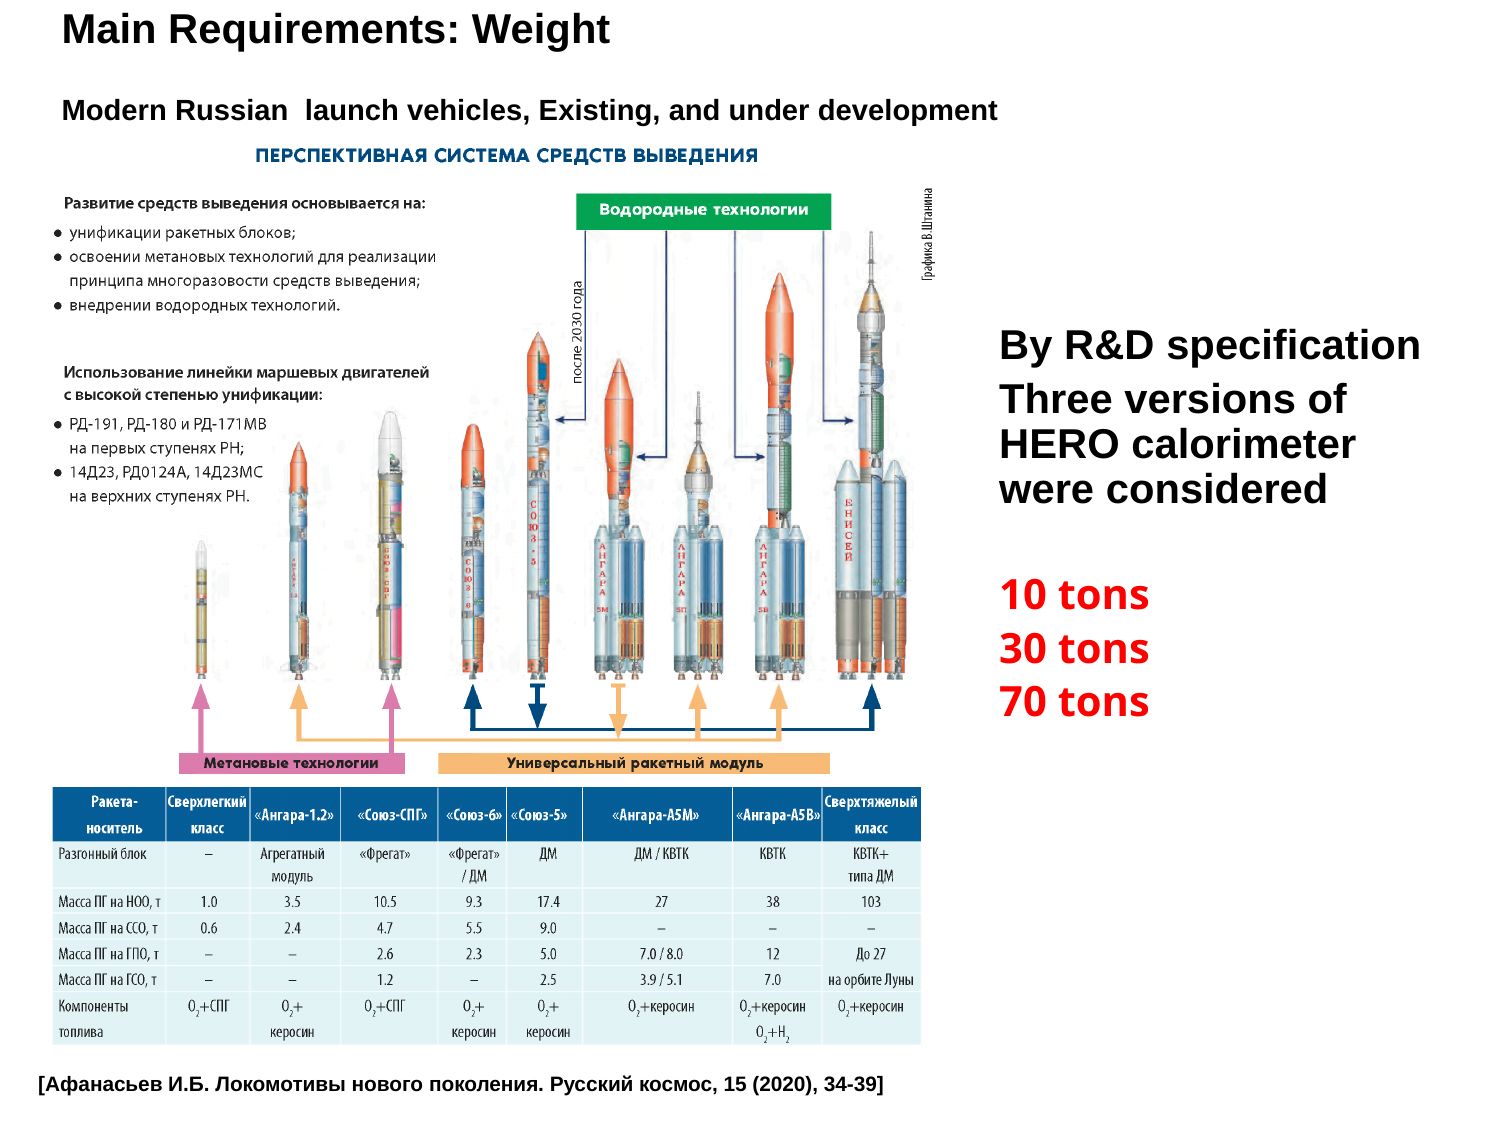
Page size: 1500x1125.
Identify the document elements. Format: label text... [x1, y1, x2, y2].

text_box By R&D specification Three versions of HERO calorimeter were considered 10 tons 30 tons 70 tons [987, 316, 1465, 733]
text_box Main Requirements: Weight Modern Russian launch vehicles, Existing, and under development [46, 0, 1430, 135]
picture [0, 105, 982, 1061]
text_box [Афанасьев И.Б. Локомотивы нового поколения. Русский космос, 15 (2020), 34-39] [23, 1069, 914, 1104]
